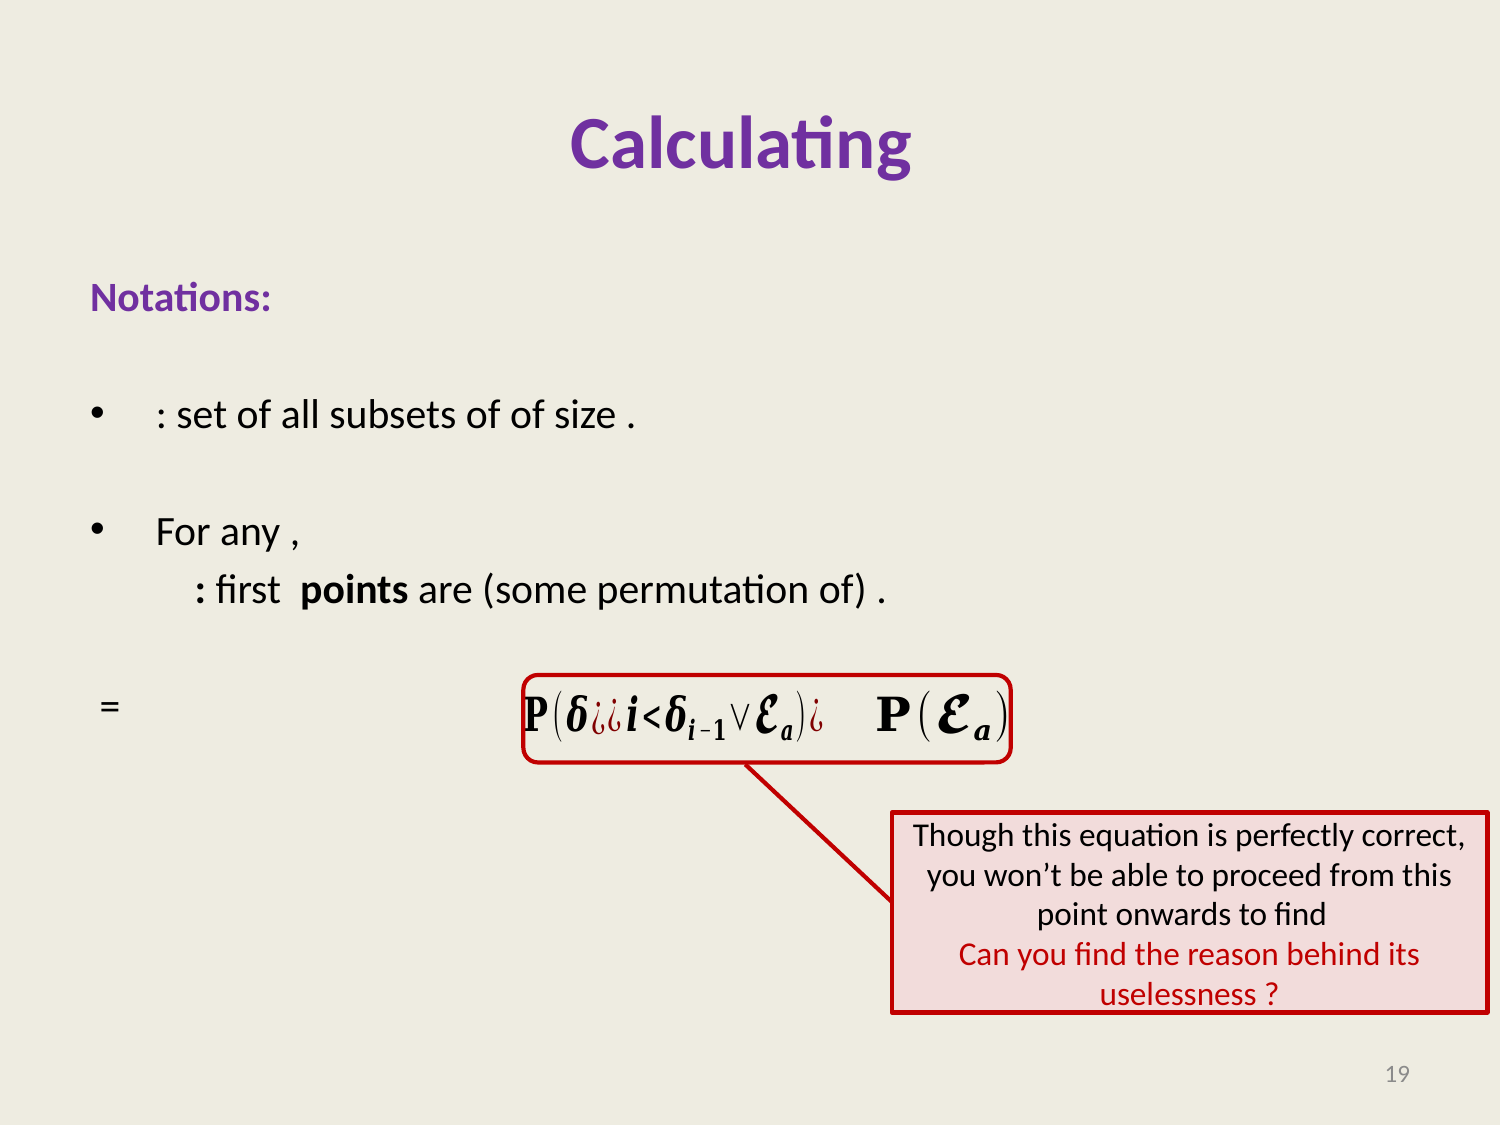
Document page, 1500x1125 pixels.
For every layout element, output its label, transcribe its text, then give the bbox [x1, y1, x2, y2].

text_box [523, 674, 1488, 1013]
slide_number 19 [1074, 1042, 1425, 1103]
